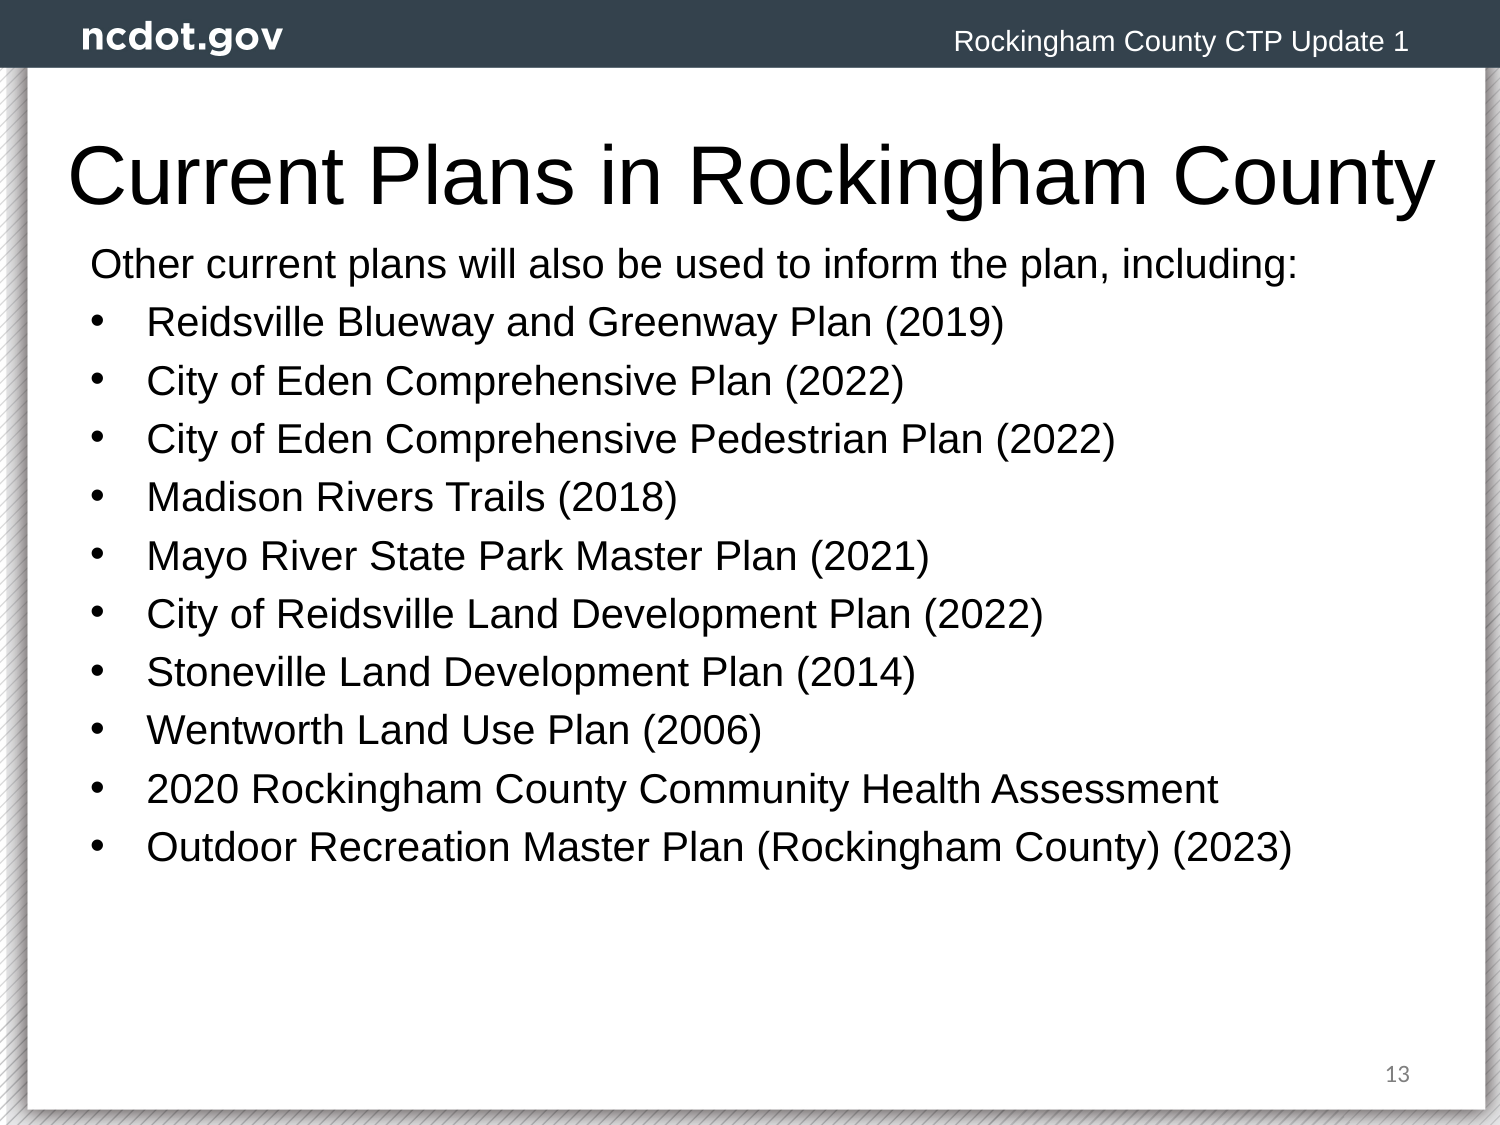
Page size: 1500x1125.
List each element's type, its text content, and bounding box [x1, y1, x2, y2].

list Rockingham County CTP Update 1 [793, 14, 1425, 60]
slide_number 13 [1074, 1042, 1425, 1103]
list Other current plans will also be used to inform the plan, including: Reidsville Blueway and Greenway Plan (2019) City of Eden Comprehensive Plan (2022) City of Eden Comprehensive Pedestrian Plan (2022) Madison Rivers Trails (2018) Mayo River State Park Master Plan (2021) City of Reidsville Land Development Plan (2022) Stoneville Land Development Plan (2014) Wentworth Land Use Plan (2006) 2020 Rockingham County Community Health Assessment Outdoor Recreation Master Plan (Rockingham County) (2023) [75, 229, 1425, 1078]
picture [0, 0, 1500, 1125]
title Current Plans in Rockingham County [35, 77, 1470, 265]
